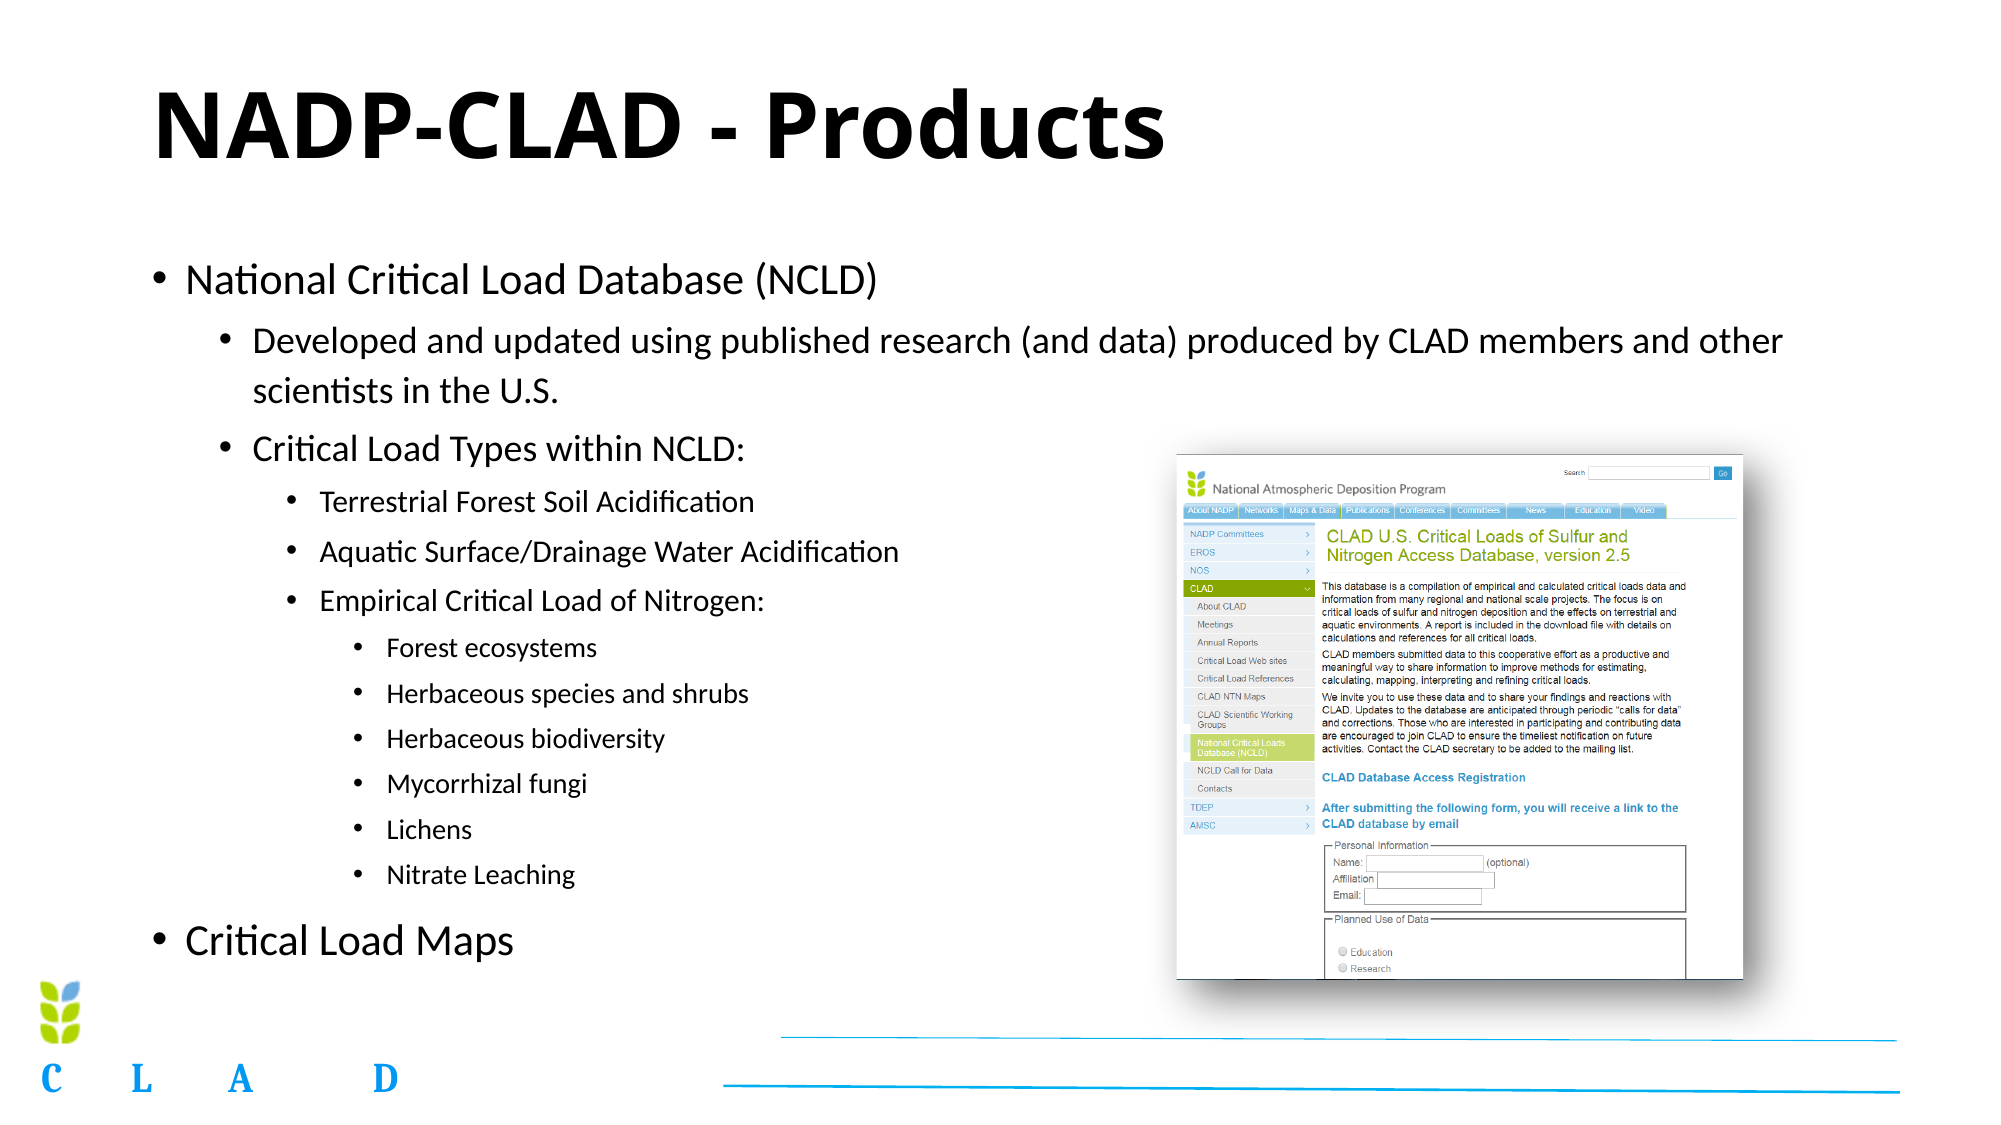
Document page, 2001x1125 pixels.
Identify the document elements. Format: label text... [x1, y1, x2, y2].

picture [1176, 454, 1744, 980]
list National Critical Load Database (NCLD) Developed and updated using published research (and data) produced by CLAD members and other scientists in the U.S. Critical Load Types within NCLD: Terrestrial Forest Soil Acidification Aquatic Surface/Drainage Water Acidification Empirical Critical Load of Nitrogen: Forest ecosystems Herbaceous species and shrubs Herbaceous biodiversity Mycorrhizal fungi Lichens Nitrate Leaching Critical Load Maps [136, 237, 1850, 980]
title NADP-CLAD - Products [136, 35, 1675, 223]
